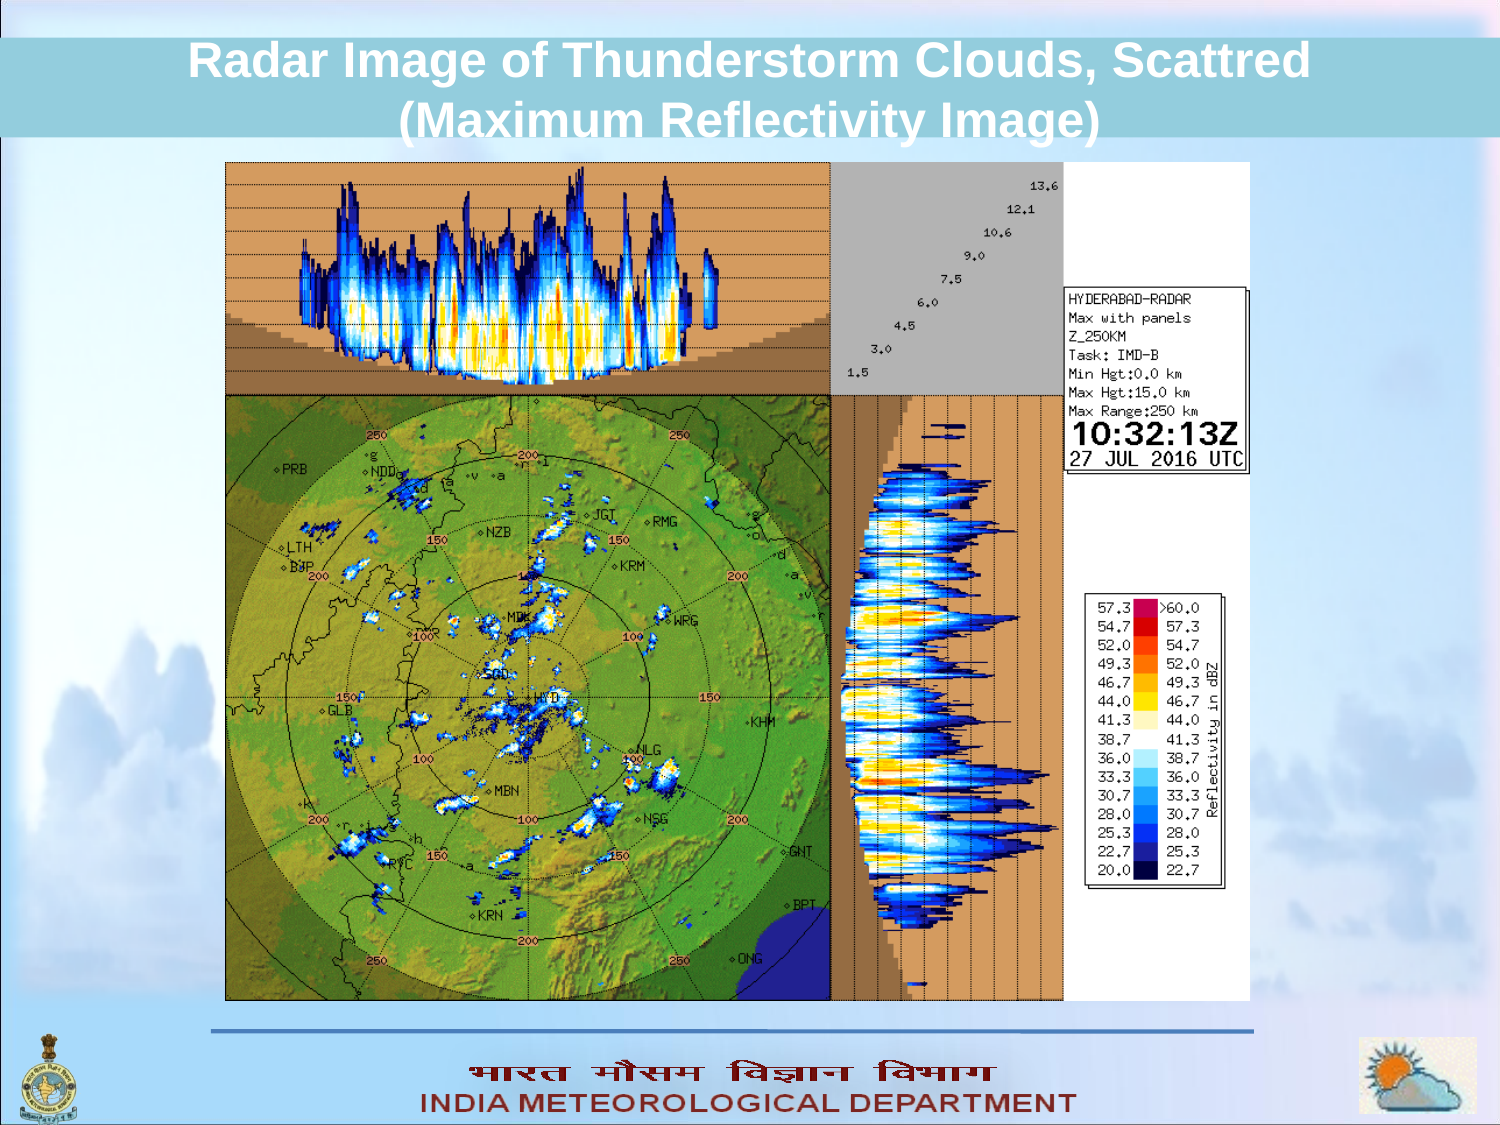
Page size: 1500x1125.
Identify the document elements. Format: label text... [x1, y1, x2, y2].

title Radar Image of Thunderstorm Clouds, Scattred (Maximum Reflectivity Image) [0, 37, 1500, 138]
picture [0, 0, 1500, 37]
picture [0, 138, 1500, 1125]
